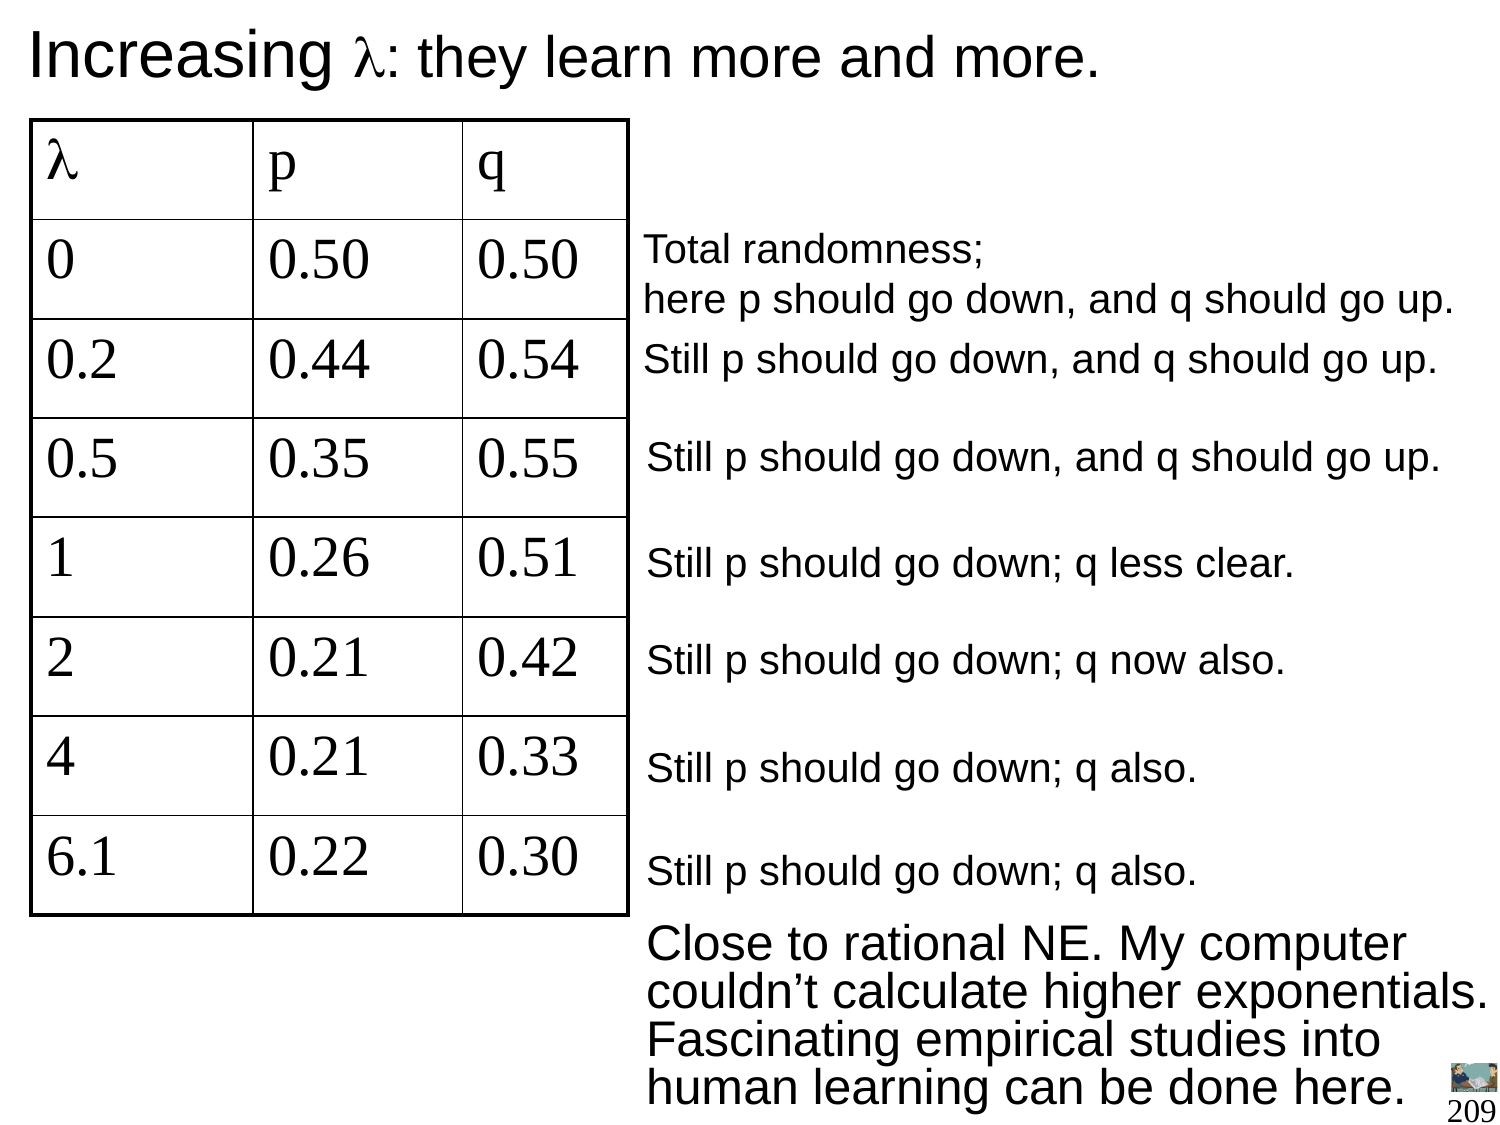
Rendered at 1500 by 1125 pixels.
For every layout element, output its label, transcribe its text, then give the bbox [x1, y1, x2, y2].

text_box Still p should go down; q also. [631, 836, 1500, 901]
picture [1450, 1063, 1498, 1092]
table_cell 0.5 [33, 419, 252, 516]
table_cell 1 [33, 518, 252, 616]
table_cell 0.51 [463, 518, 626, 616]
text_box Still p should go down; q now also. [631, 625, 1393, 691]
table_cell 4 [33, 717, 252, 815]
table_cell 6.1 [33, 816, 252, 913]
table_cell 0.21 [254, 717, 462, 815]
table_header p [254, 122, 462, 219]
text_box Still p should go down, and q should go up. [631, 422, 1500, 487]
table_cell 0.50 [254, 220, 462, 318]
text_box 209 [1432, 1081, 1500, 1125]
text_box Increasing : they learn more and more. [12, 3, 1367, 98]
text_box Still p should go down, and q should go up. [628, 324, 1500, 390]
table_cell 0.30 [463, 816, 626, 913]
text_box Close to rational NE. My computer couldn’t calculate higher exponentials. Fascinating empirical studies into human learning can be done here. [631, 915, 1500, 1122]
table_cell 0.22 [254, 816, 462, 913]
text_box Still p should go down; q less clear. [631, 528, 1500, 594]
table_cell 0.26 [254, 518, 462, 616]
table_cell 0.55 [463, 419, 626, 516]
table_cell 0.50 [463, 220, 626, 318]
table_header q [463, 122, 626, 219]
table_cell 0.33 [463, 717, 626, 815]
text_box Still p should go down; q also. [631, 733, 1500, 798]
text_box Total randomness; here p should go down, and q should go up. [628, 214, 1500, 324]
table_cell 0.44 [254, 320, 462, 417]
table_cell 0 [33, 220, 252, 318]
table_cell 0.21 [254, 618, 462, 715]
table_header  [33, 122, 252, 219]
table_cell 0.35 [254, 419, 462, 516]
table_cell 0.2 [33, 320, 252, 417]
table_cell 2 [33, 618, 252, 715]
table_cell 0.54 [463, 320, 626, 417]
table_cell 0.42 [463, 618, 626, 715]
